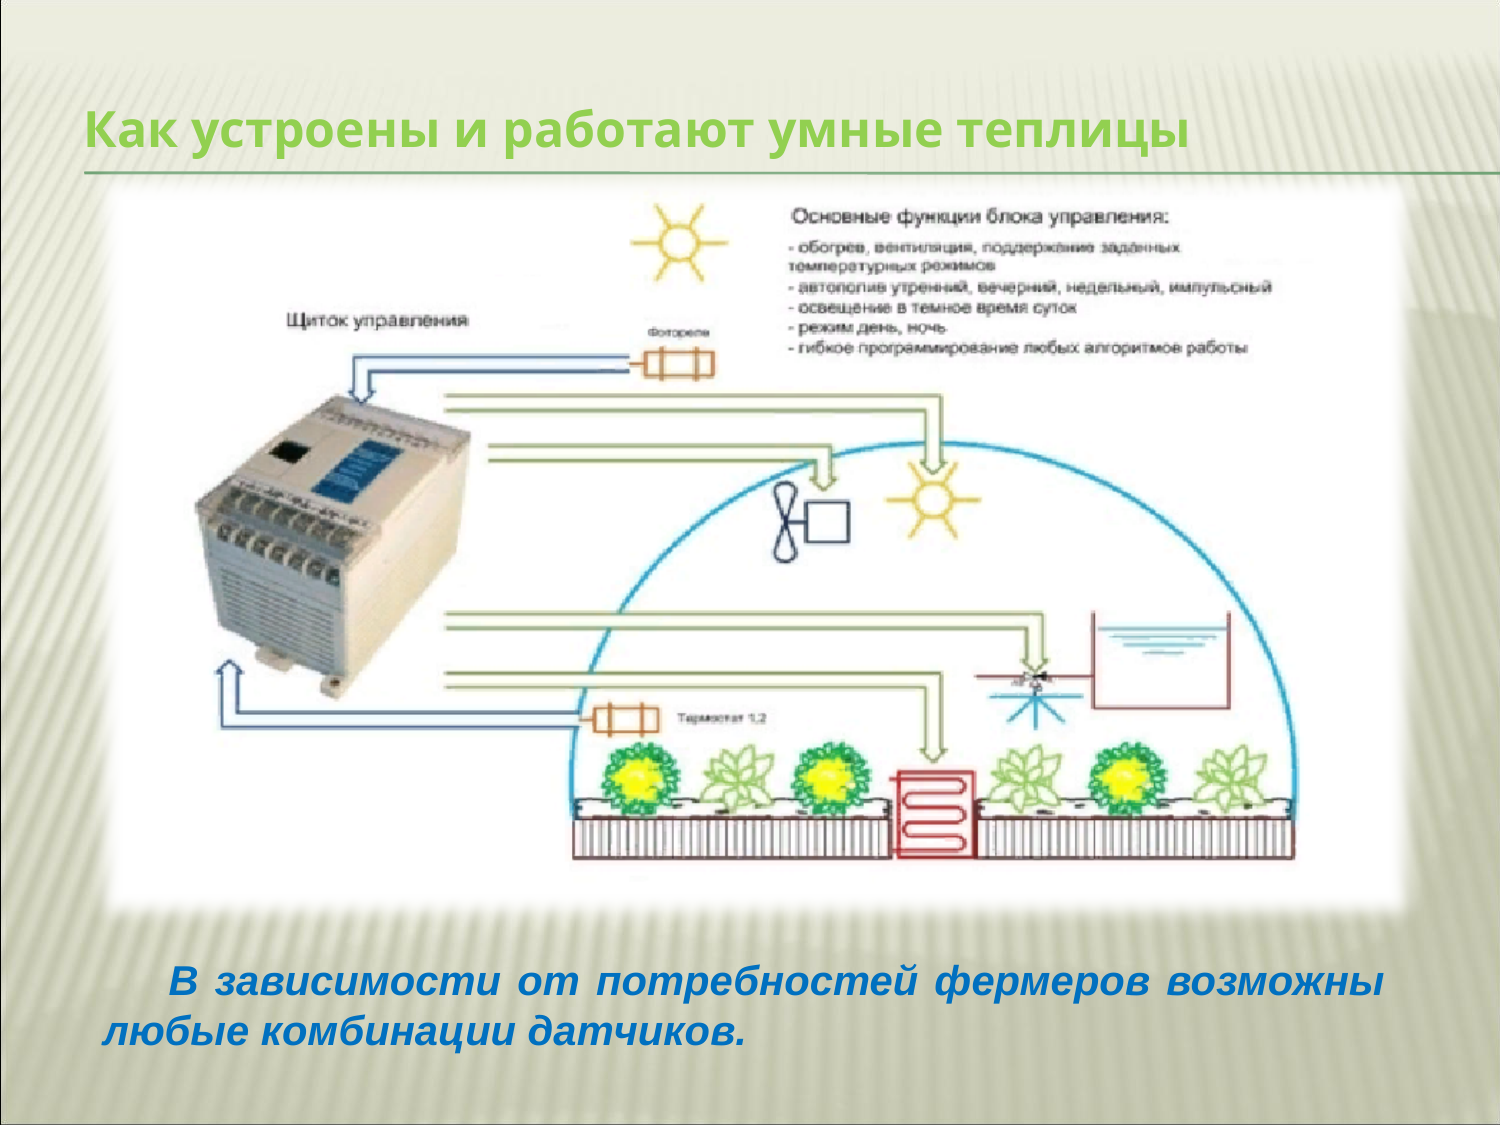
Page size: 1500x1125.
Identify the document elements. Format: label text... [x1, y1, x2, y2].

text_box Как устроены и работают умные теплицы [68, 89, 1310, 165]
text_box В зависимости от потребностей фермеров возможны любые комбинации датчиков. [88, 946, 1400, 1062]
picture [0, 0, 1500, 1125]
